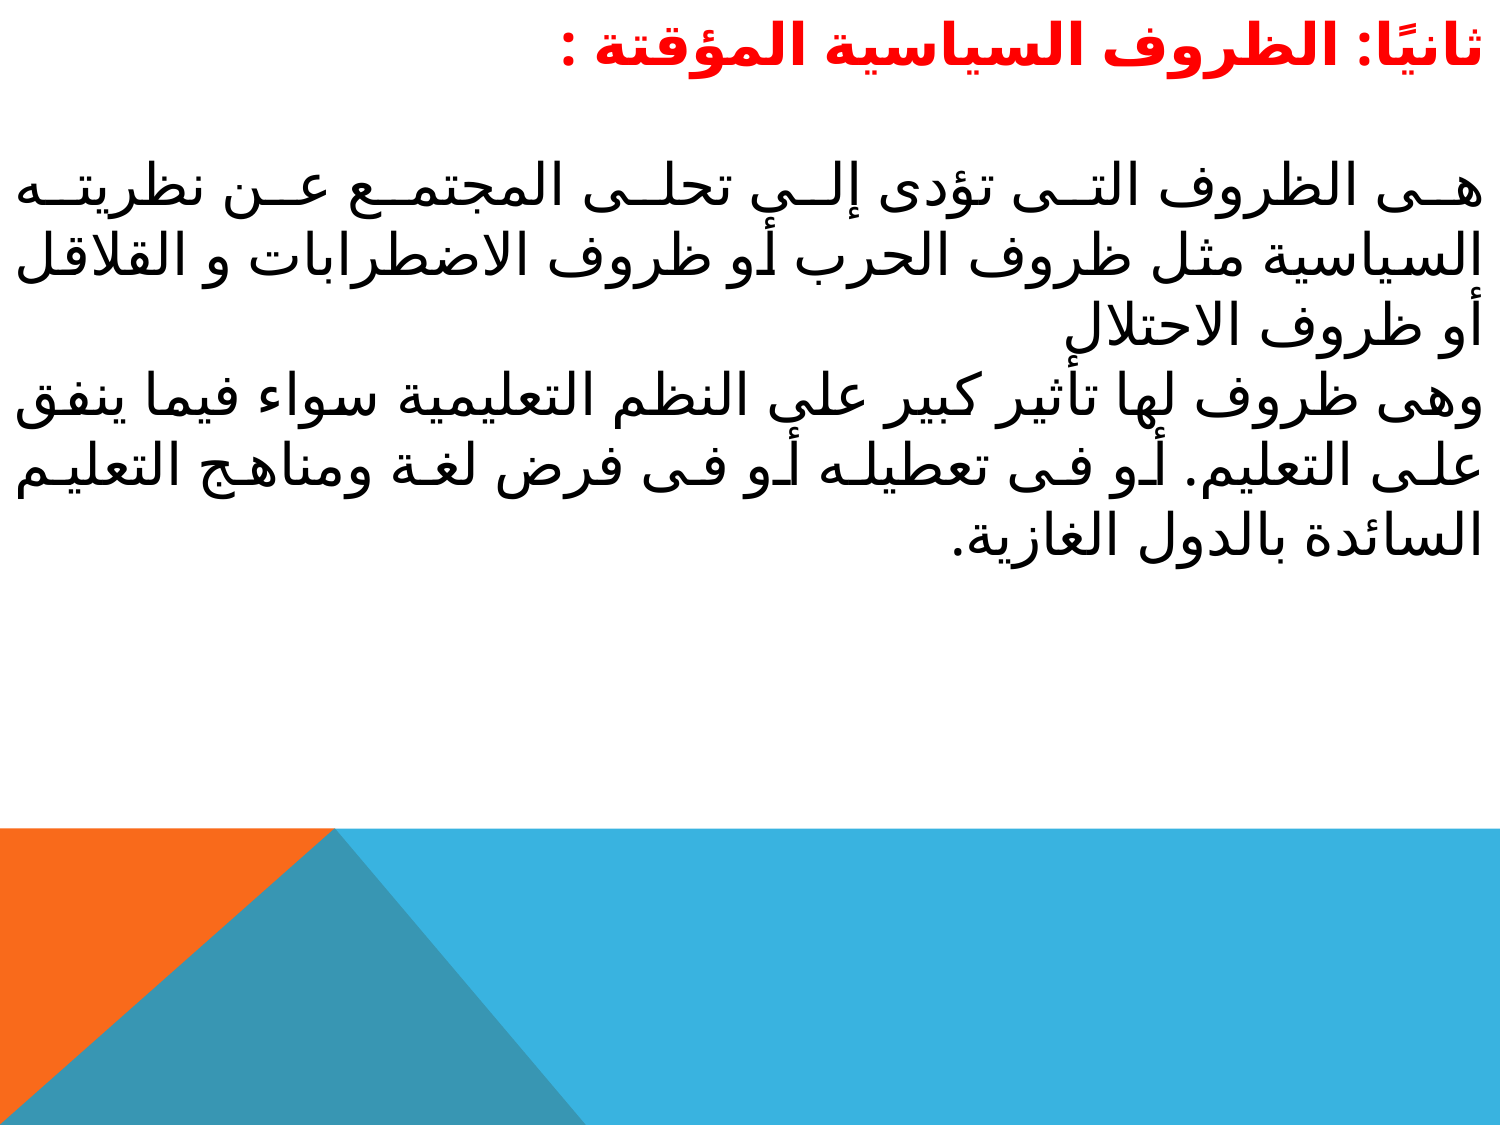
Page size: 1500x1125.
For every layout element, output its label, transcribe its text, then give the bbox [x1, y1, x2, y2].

text_box ثانيًا: الظروف السياسية المؤقتة : هى الظروف التى تؤدى إلى تحلى المجتمع عن نظريته السياسية مثل ظروف الحرب أو ظروف الاضطرابات و القلاقل أو ظروف الاحتلال وهى ظروف لها تأثير كبير على النظم التعليمية سواء فيما ينفق على التعليم. أو فى تعطيله أو فى فرض لغة ومناهج التعليم السائدة بالدول الغازية. [0, 0, 1500, 575]
